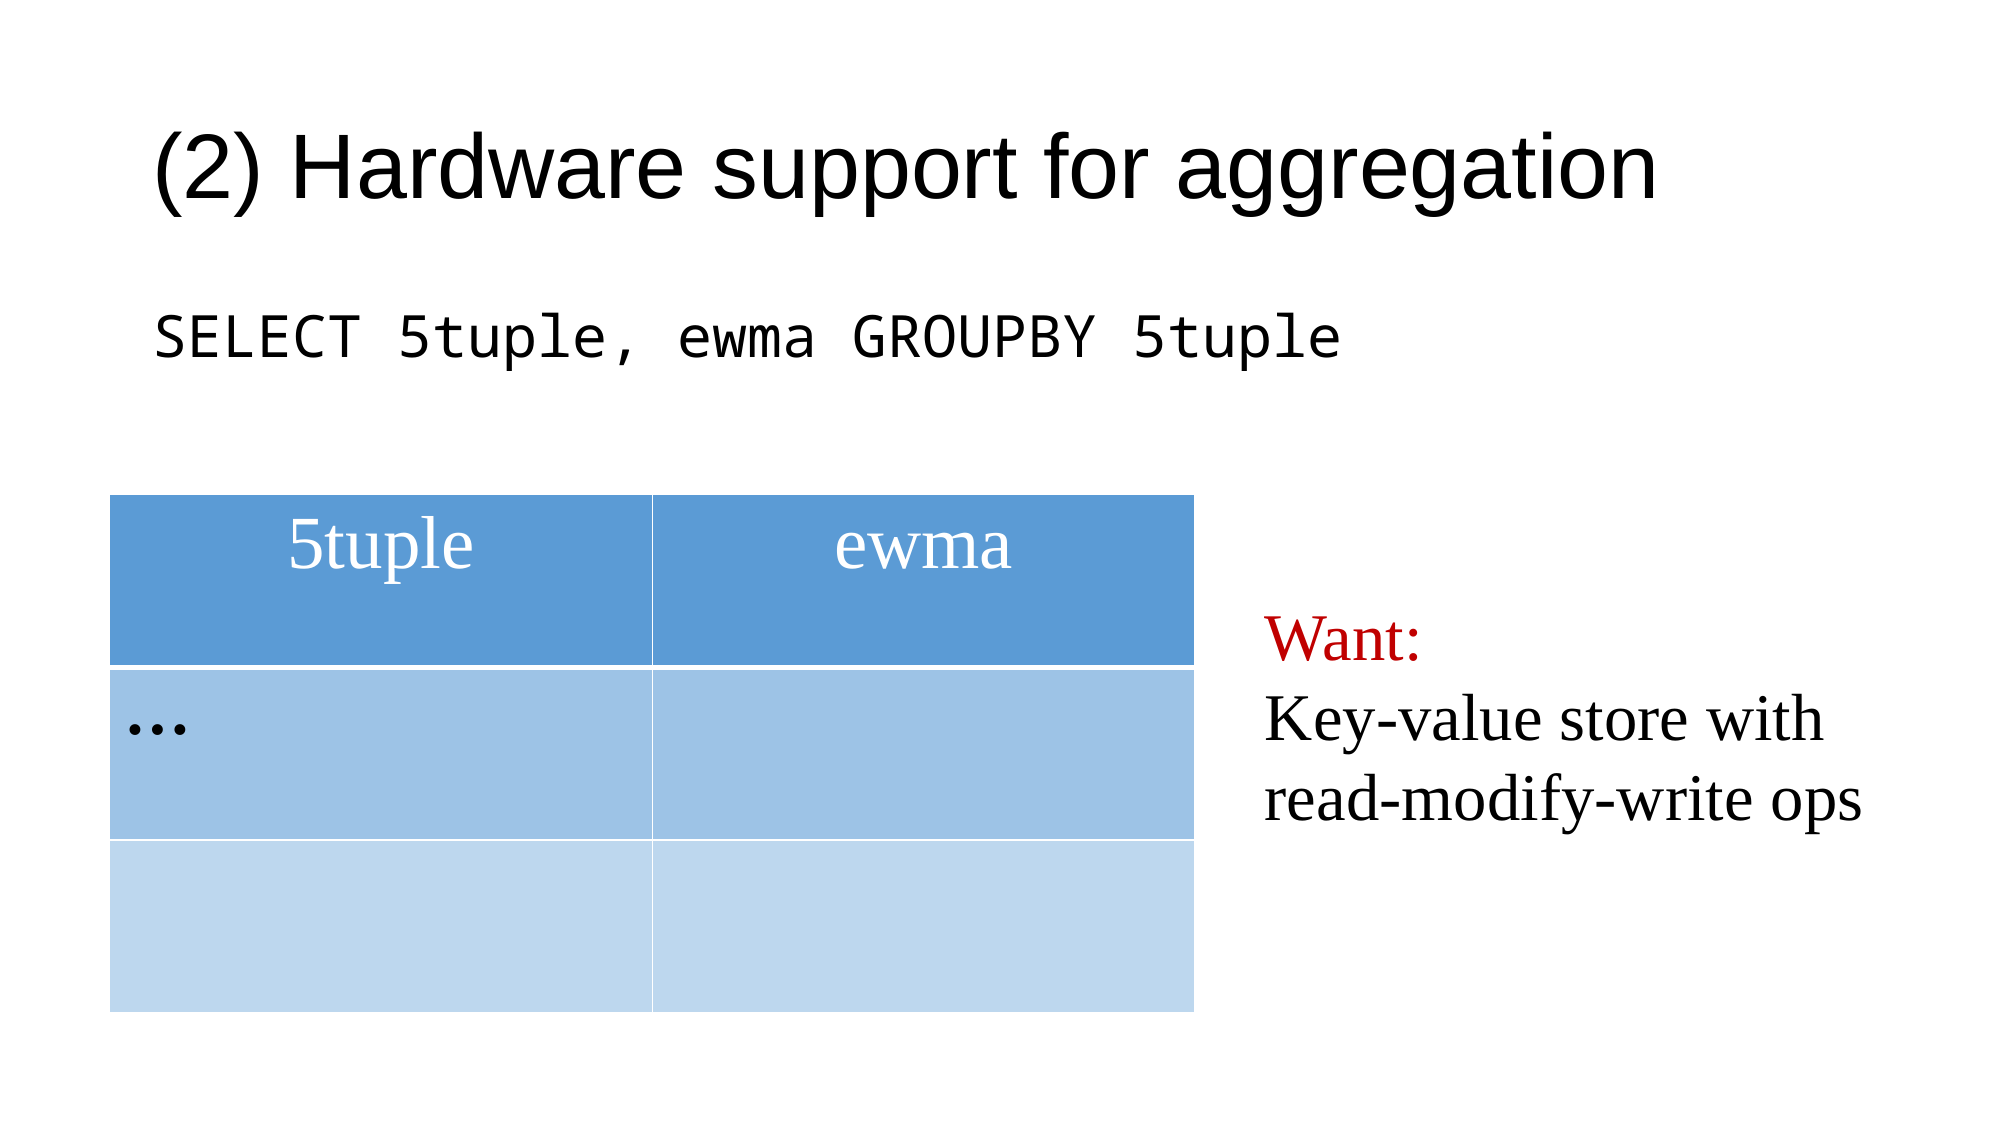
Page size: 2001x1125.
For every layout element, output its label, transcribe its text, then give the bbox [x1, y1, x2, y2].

table_header ewma [653, 495, 1194, 665]
title (2) Hardware support for aggregation [137, 59, 1863, 278]
list SELECT 5tuple, ewma GROUPBY 5tuple [137, 299, 1863, 1014]
table_cell … [110, 670, 652, 839]
table_header 5tuple [110, 495, 652, 665]
table_cell [653, 841, 1194, 1012]
table_cell [653, 670, 1194, 839]
text_box Want: Key-value store with read-modify-write ops [1249, 586, 2000, 841]
table_cell [110, 841, 652, 1012]
